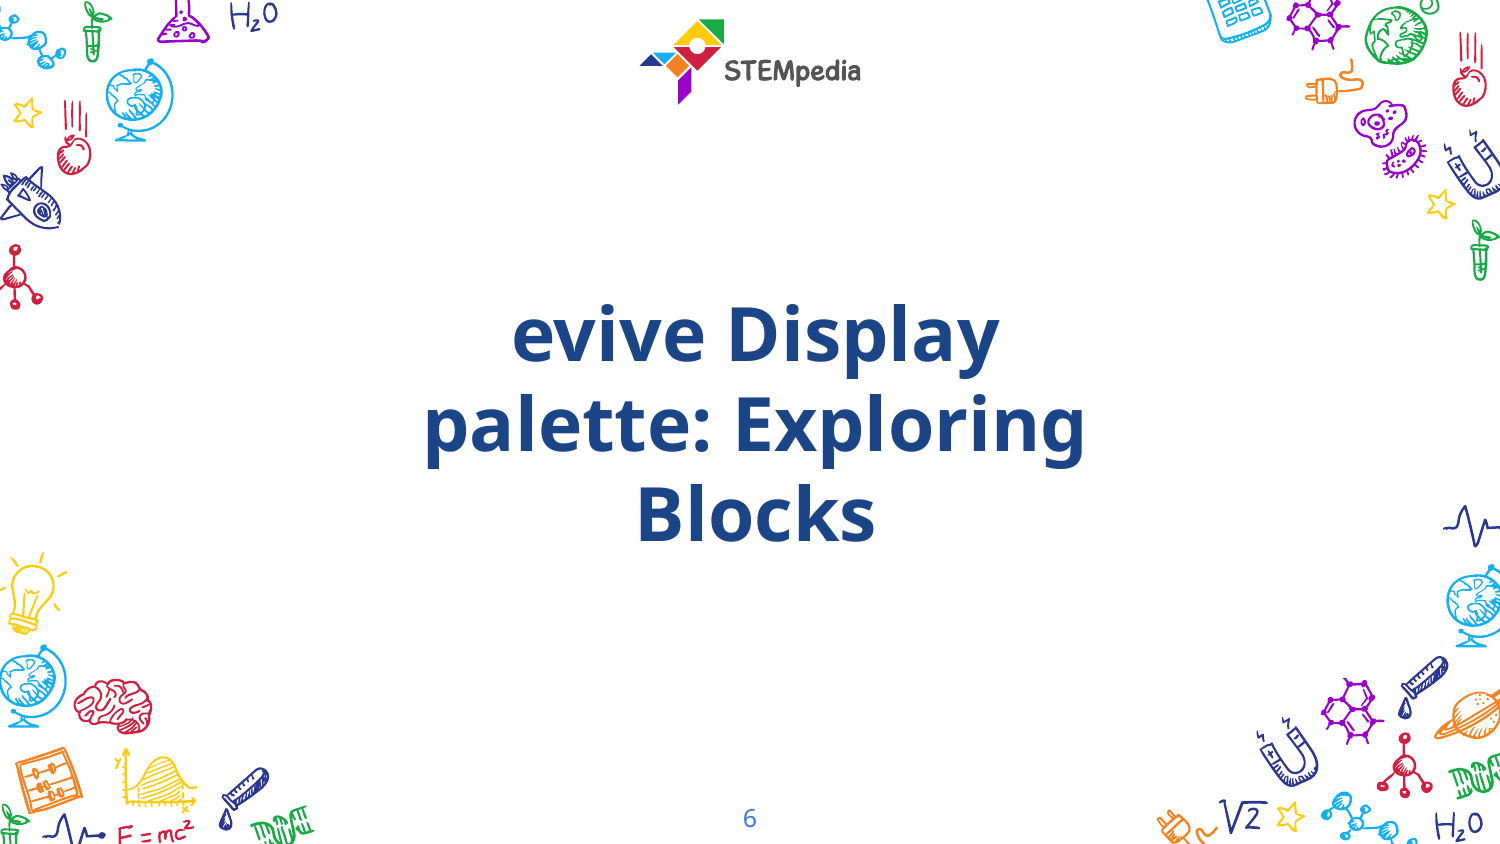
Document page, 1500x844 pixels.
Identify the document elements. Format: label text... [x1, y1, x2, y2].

slide_number 6 [705, 796, 795, 844]
list evive Display palette: Exploring Blocks [354, 354, 1146, 490]
